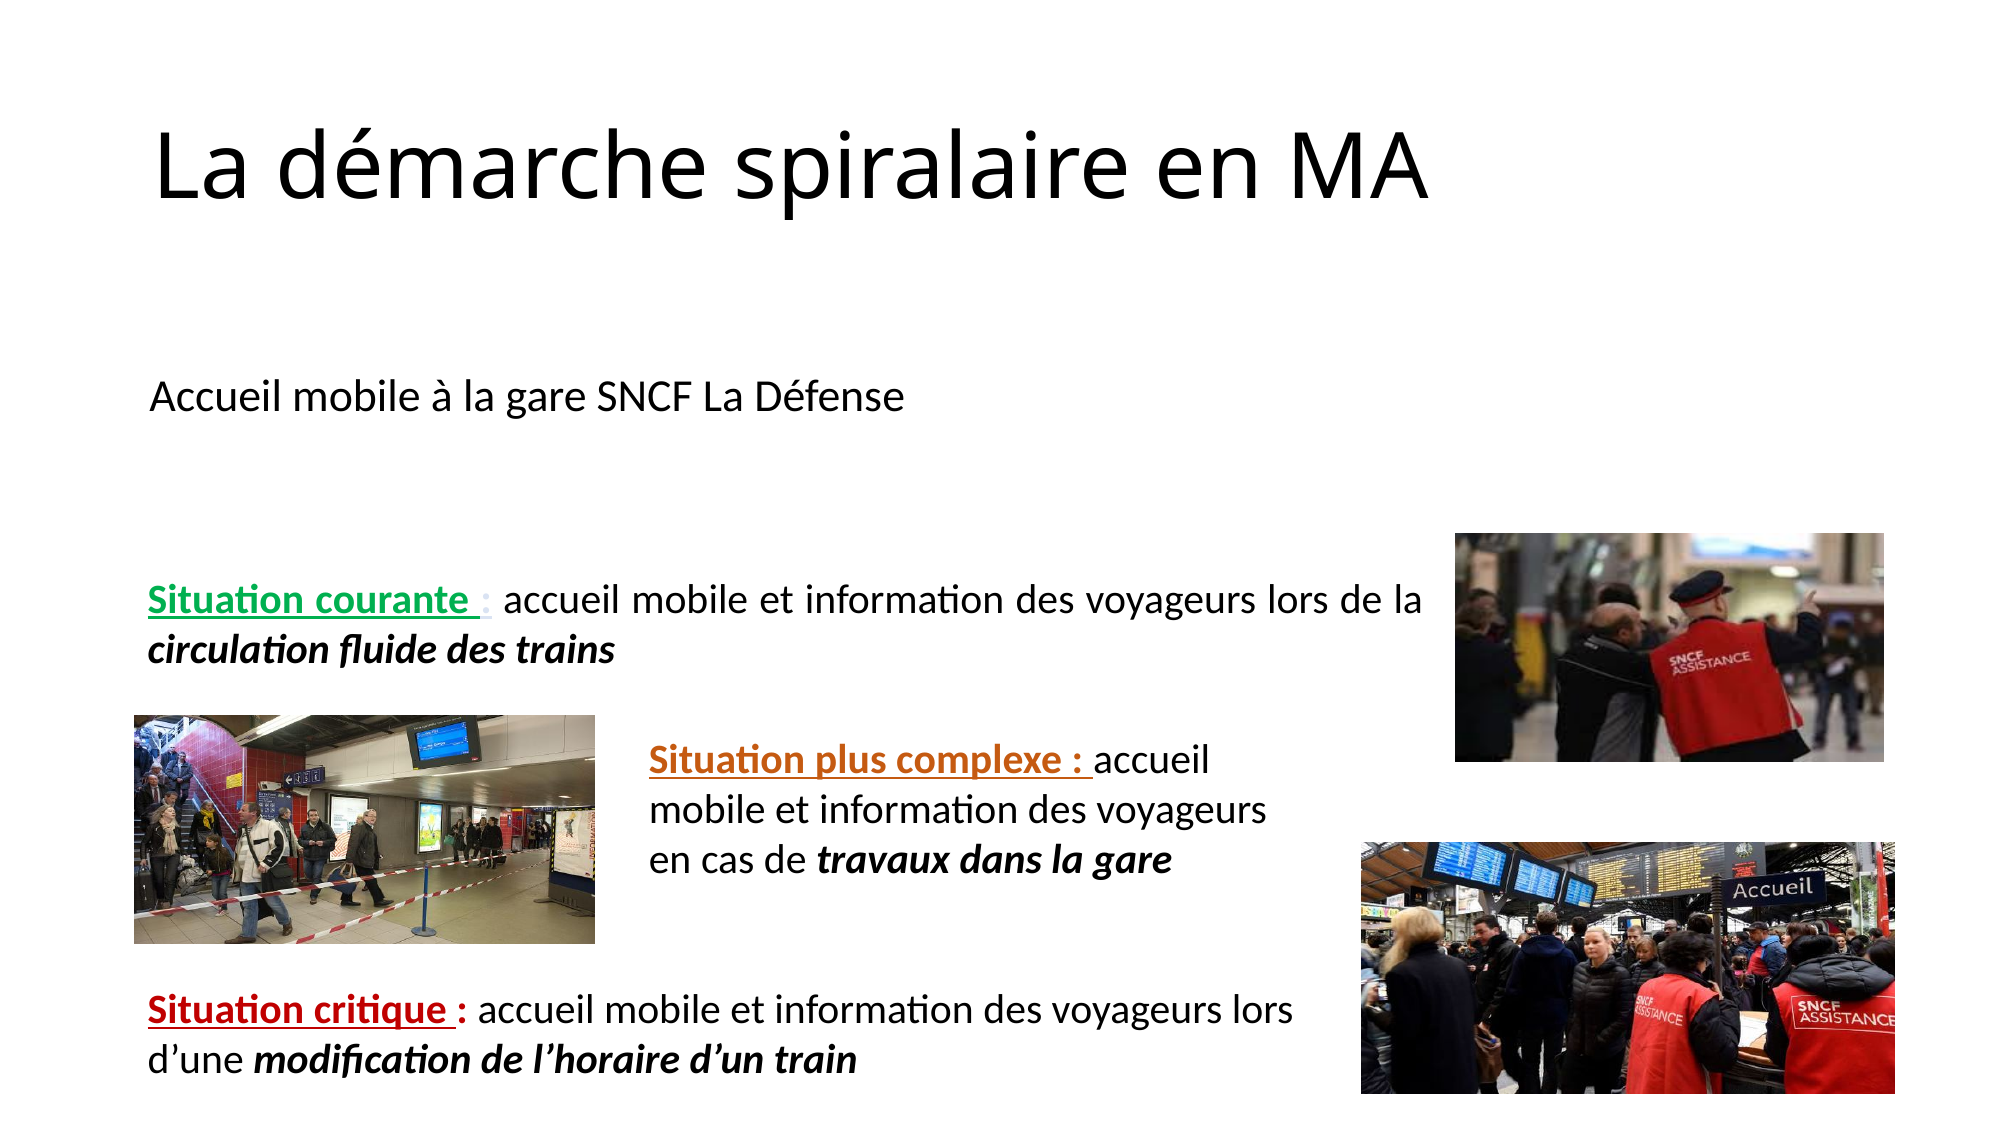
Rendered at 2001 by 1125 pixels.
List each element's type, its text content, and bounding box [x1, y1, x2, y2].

title La démarche spiralaire en MA [137, 59, 1863, 278]
picture [1361, 842, 1895, 1094]
picture [1455, 533, 1884, 762]
list Accueil mobile à la gare SNCF La Défense [134, 364, 1866, 563]
text_box Situation courante : accueil mobile et information des voyageurs lors de la circulation fluide des trains [132, 564, 1439, 679]
text_box Situation plus complexe : accueil mobile et information des voyageurs en cas de travaux dans la gare [634, 724, 1328, 890]
text_box Situation critique : accueil mobile et information des voyageurs lors d’une modification de l’horaire d’un train [132, 974, 1347, 1090]
picture [134, 715, 595, 944]
